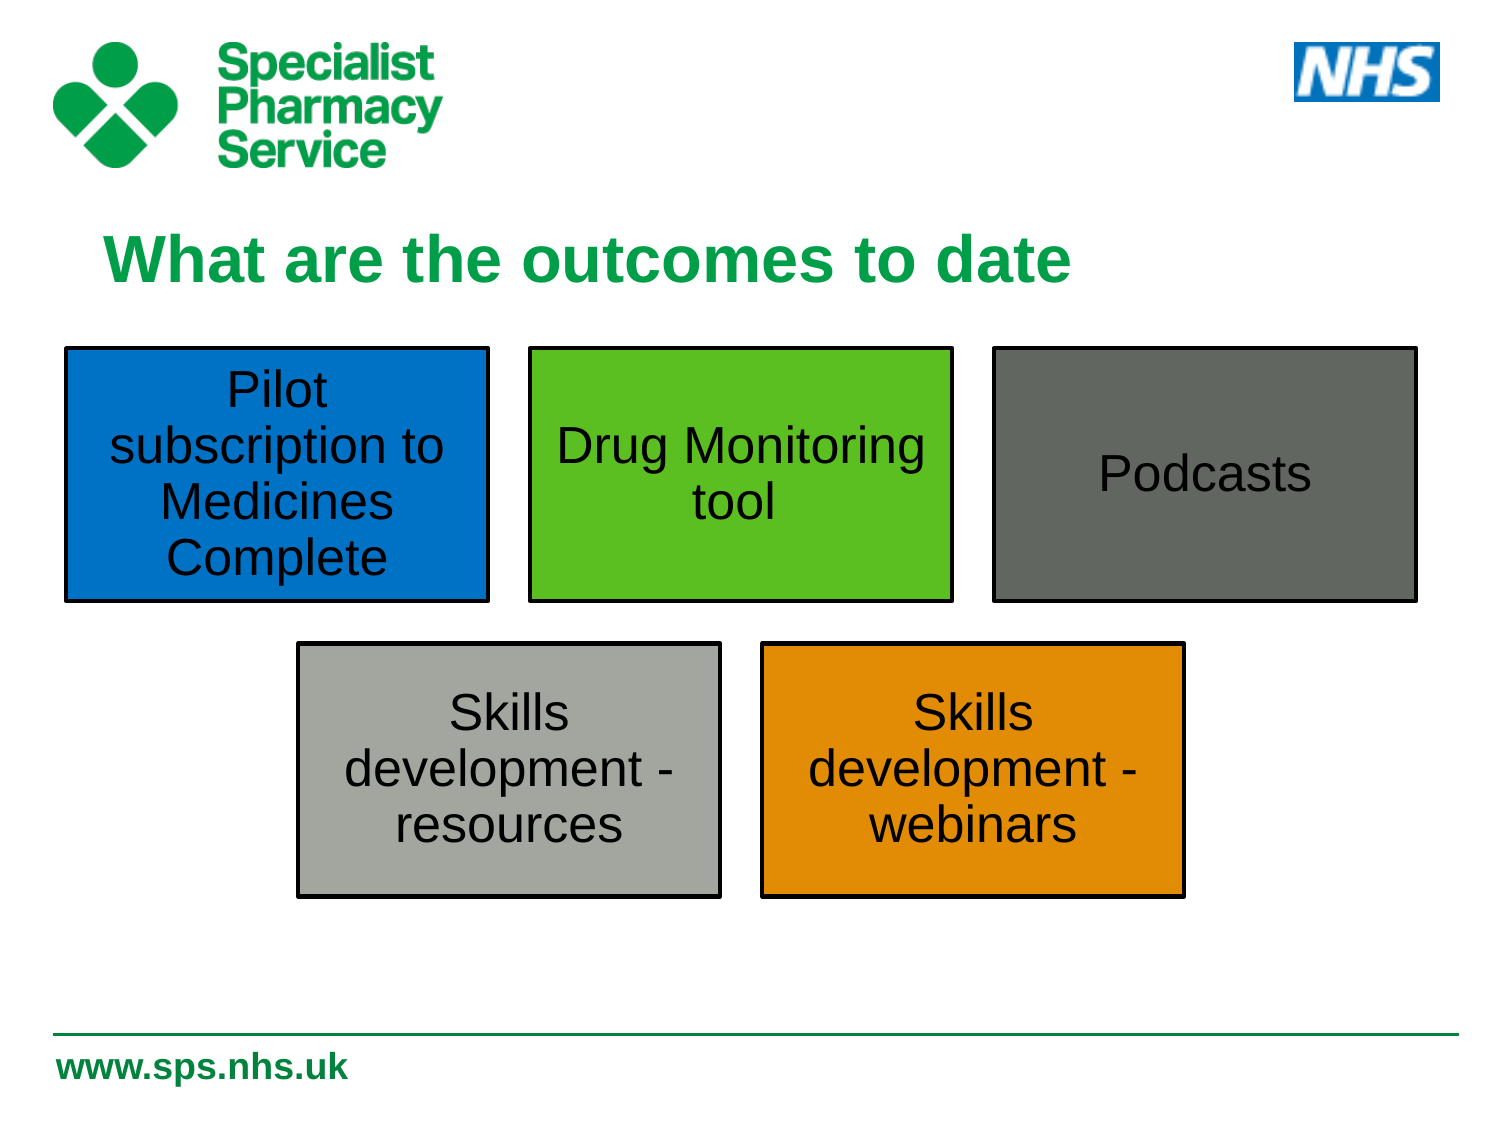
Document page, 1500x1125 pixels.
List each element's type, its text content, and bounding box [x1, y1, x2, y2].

picture [53, 42, 443, 168]
title What are the outcomes to date [88, 208, 1439, 304]
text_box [65, 250, 1417, 994]
picture [1294, 42, 1440, 102]
